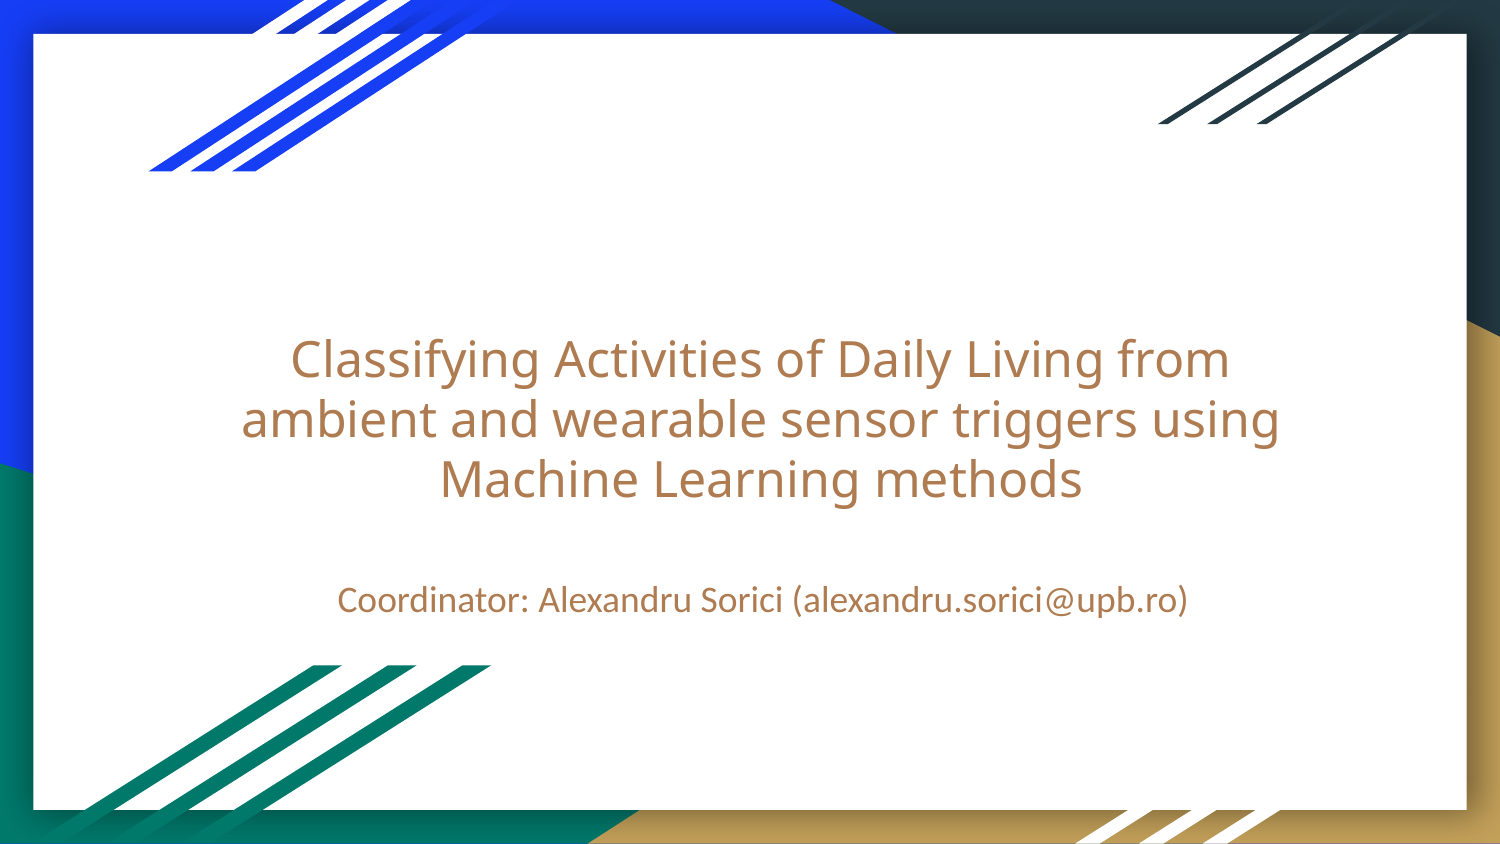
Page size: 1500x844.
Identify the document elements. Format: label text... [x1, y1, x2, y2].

title Classifying Activities of Daily Living from ambient and wearable sensor triggers using Machine Learning methods [179, 298, 1344, 537]
subtitle Coordinator: Alexandru Sorici (alexandru.sorici@upb.ro) [304, 559, 1222, 646]
